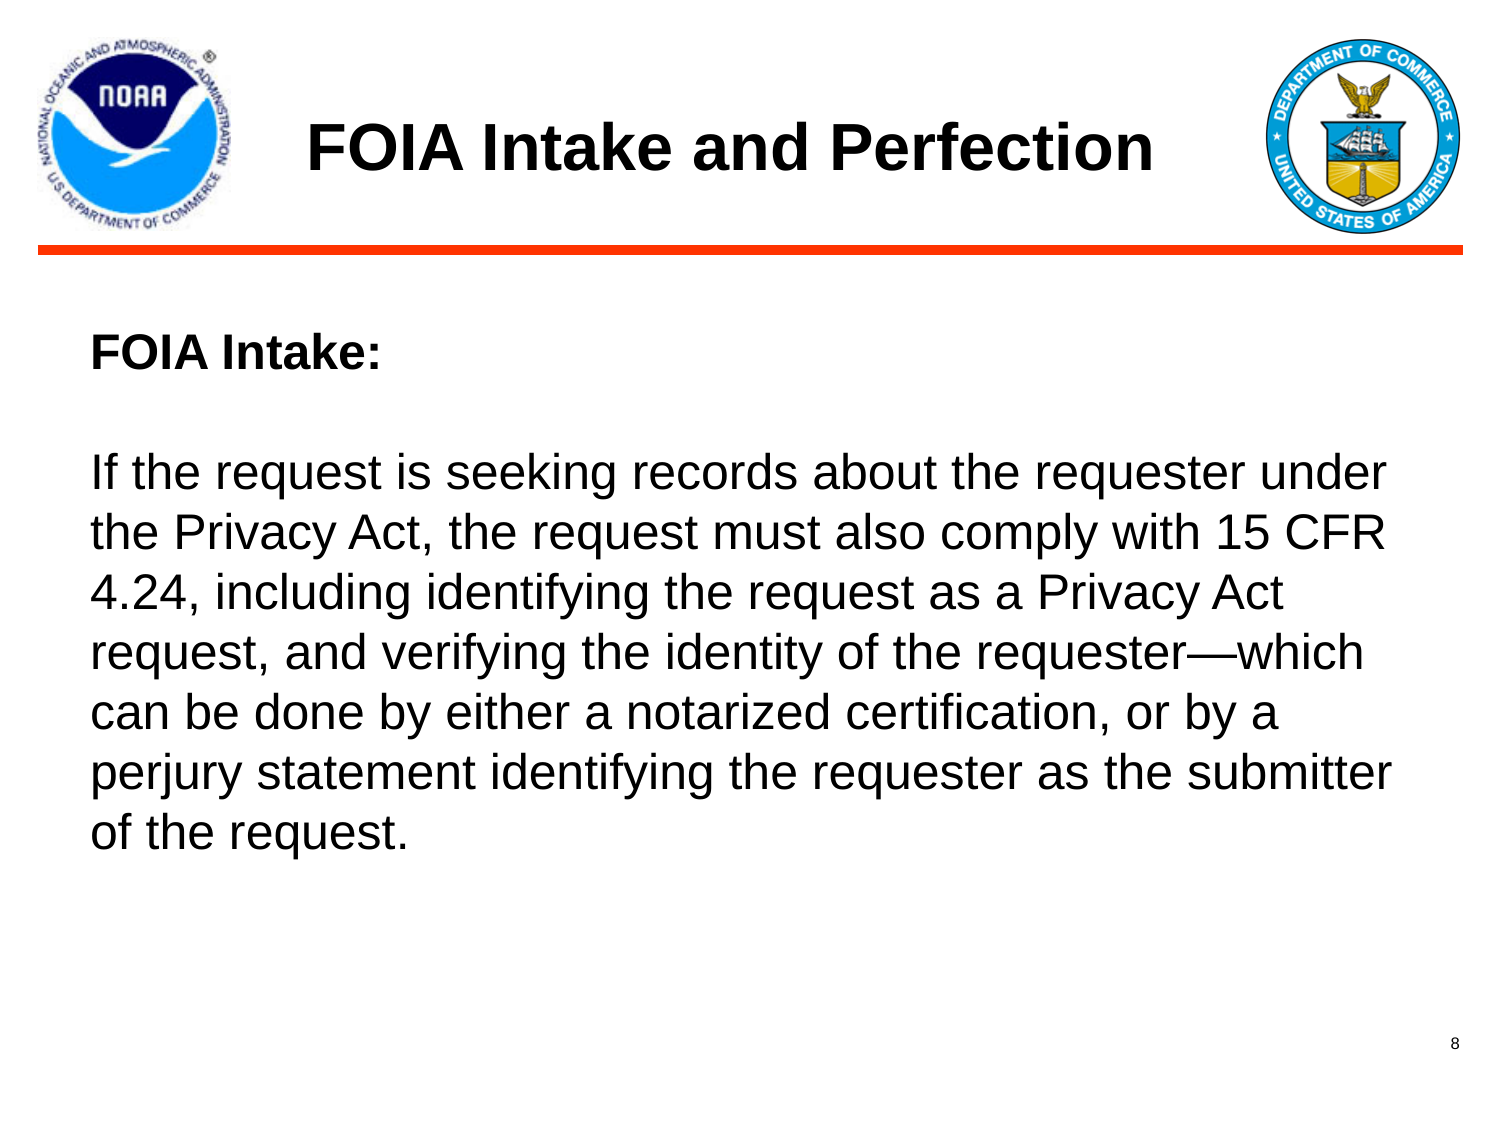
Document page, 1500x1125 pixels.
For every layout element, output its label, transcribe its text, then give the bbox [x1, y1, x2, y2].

text_box 8 [1162, 1024, 1475, 1100]
list FOIA Intake: If the request is seeking records about the requester under the Privacy Act, the request must also comply with 15 CFR 4.24, including identifying the request as a Privacy Act request, and verifying the identity of the requester—which can be done by either a notarized certification, or by a perjury statement identifying the requester as the submitter of the request. [75, 312, 1450, 888]
title FOIA Intake and Perfection [249, 50, 1213, 238]
picture [1262, 37, 1463, 237]
picture [37, 37, 231, 231]
